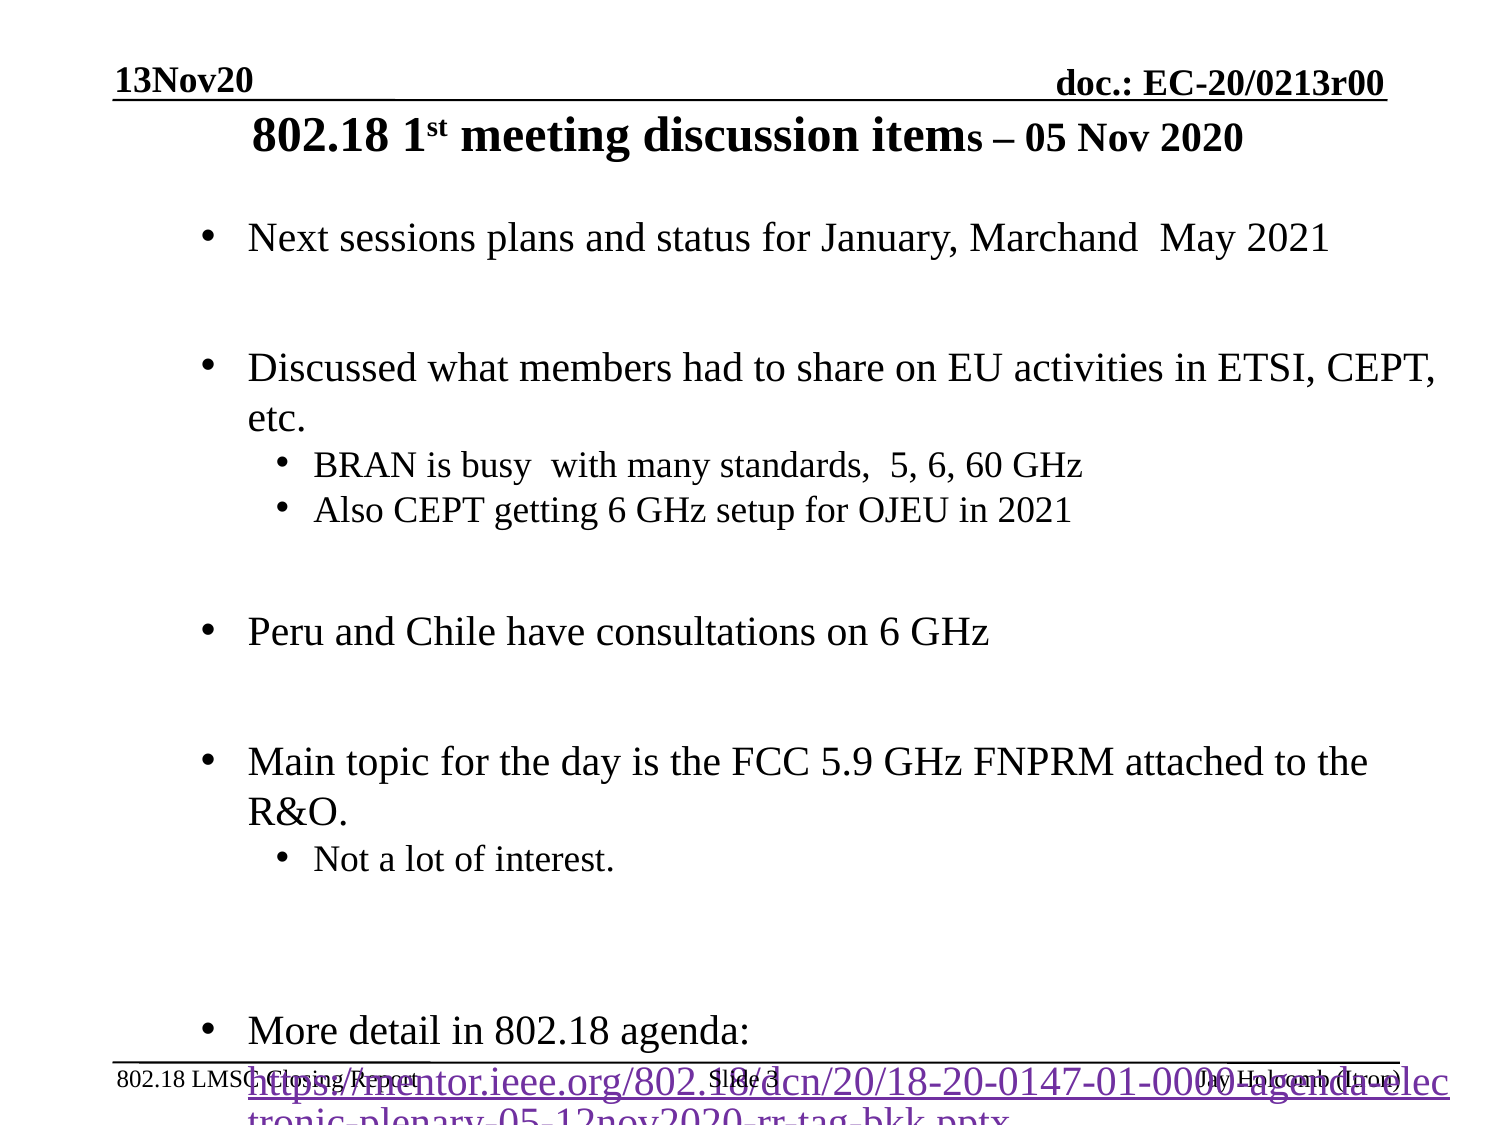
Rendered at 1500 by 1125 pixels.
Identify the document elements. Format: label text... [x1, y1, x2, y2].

footer Jay Holcomb (Itron) [878, 1061, 1402, 1093]
slide_number Slide 3 [687, 1061, 800, 1123]
title 802.18 1st meeting discussion items – 05 Nov 2020 [110, 62, 1386, 162]
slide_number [114, 54, 476, 101]
list Next sessions plans and status for January, Marchand May 2021 Discussed what members had to share on EU activities in ETSI, CEPT, etc. BRAN is busy with many standards, 5, 6, 60 GHz Also CEPT getting 6 GHz setup for OJEU in 2021 Peru and Chile have consultations on 6 GHz Main topic for the day is the FCC 5.9 GHz FNPRM attached to the R&O. Not a lot of interest. More detail in 802.18 agenda: https://mentor.ieee.org/802.18/dcn/20/18-20-0147-01-0000-agenda-electronic-plenary-05-12nov2020-rr-tag-bkk.pptx [110, 162, 1476, 1063]
